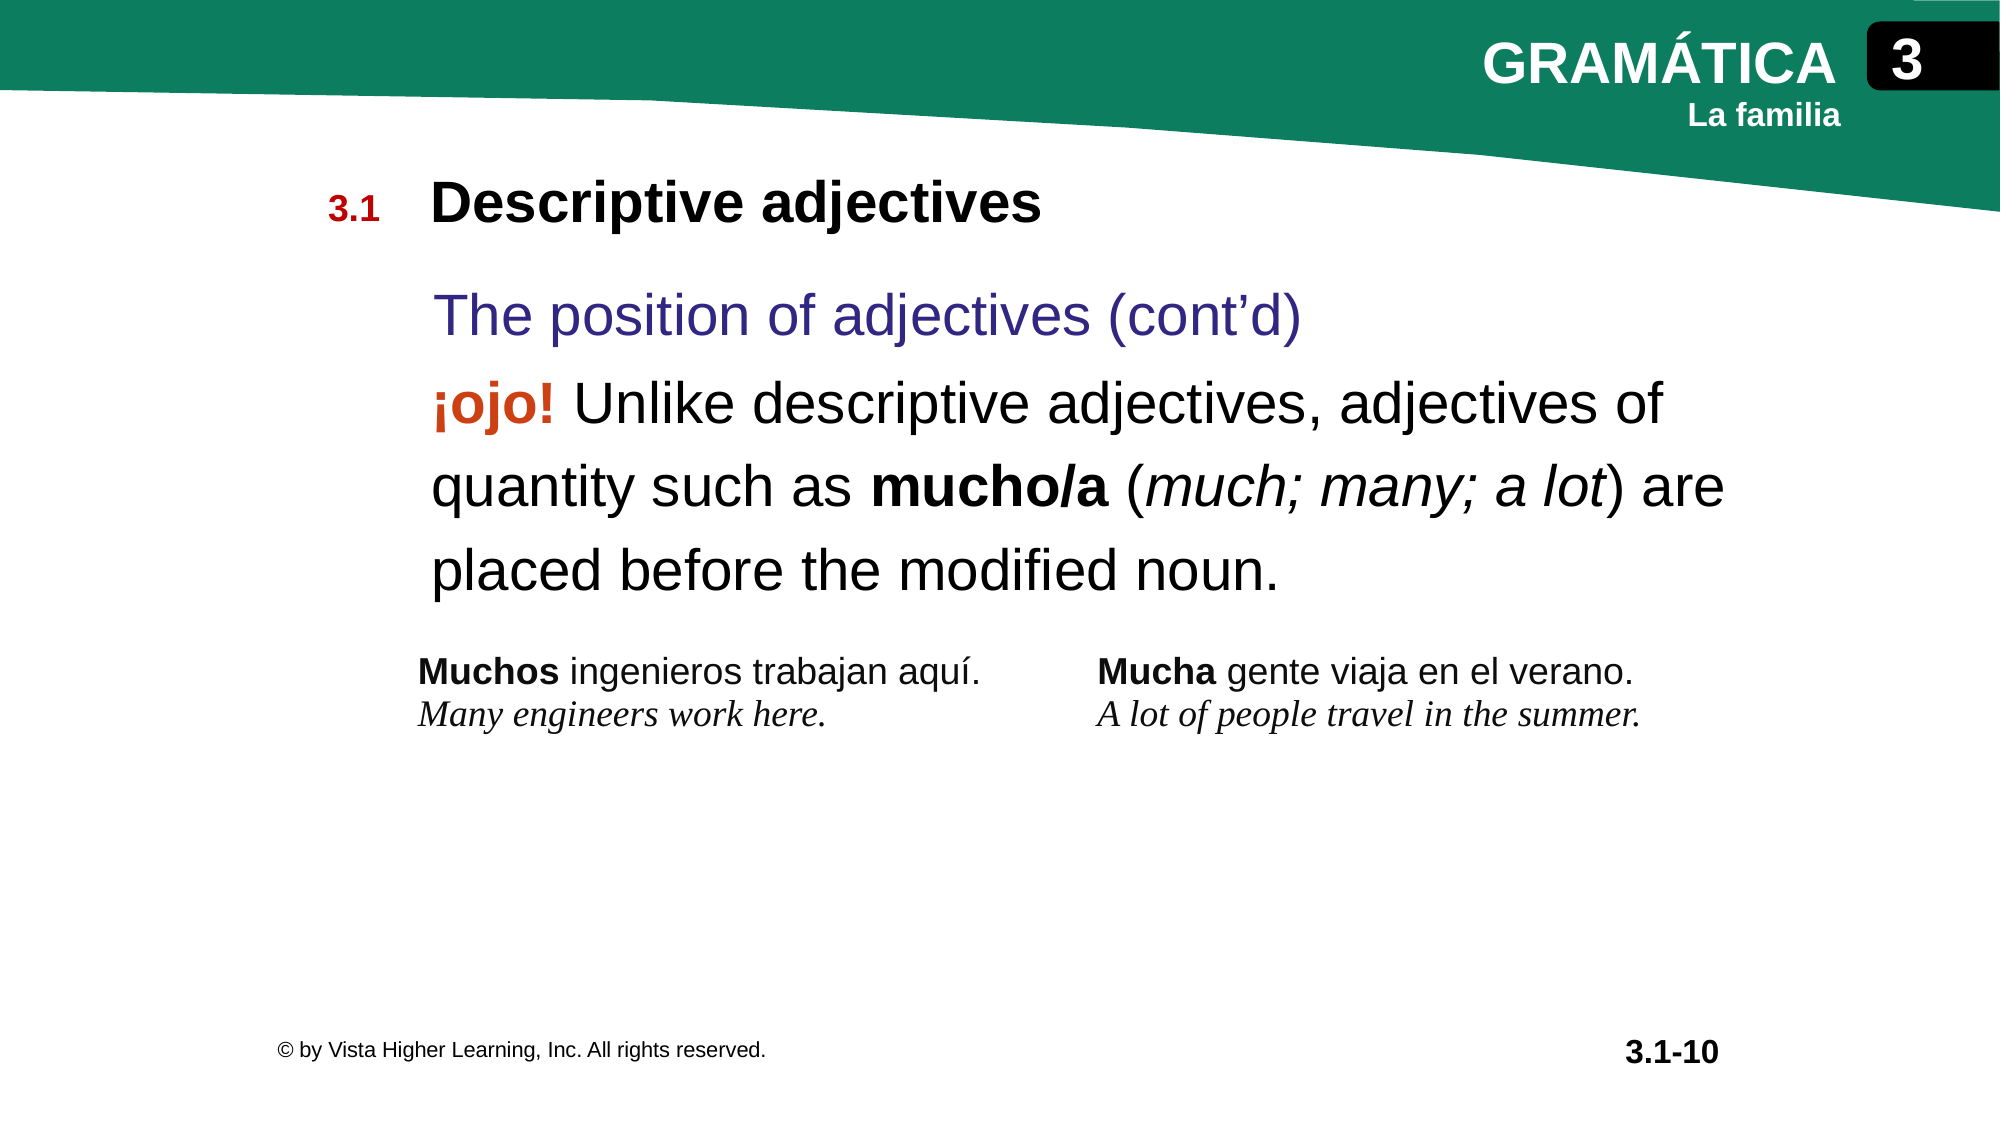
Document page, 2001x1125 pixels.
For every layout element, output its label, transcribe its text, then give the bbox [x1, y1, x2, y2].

table_header Mucha gente viaja en el verano. A lot of people travel in the summer. [1083, 643, 1675, 742]
table_header Muchos ingenieros trabajan aquí. Many engineers work here. [403, 643, 1083, 742]
list ¡ojo! Unlike descriptive adjectives, adjectives of quantity such as mucho/a (much; many; a lot) are placed before the modified noun. [416, 344, 1767, 853]
text_box The position of adjectives (cont’d) [418, 269, 1660, 355]
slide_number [1283, 1023, 1735, 1077]
footer © by Vista Higher Learning, Inc. All rights reserved. [262, 1023, 1231, 1076]
